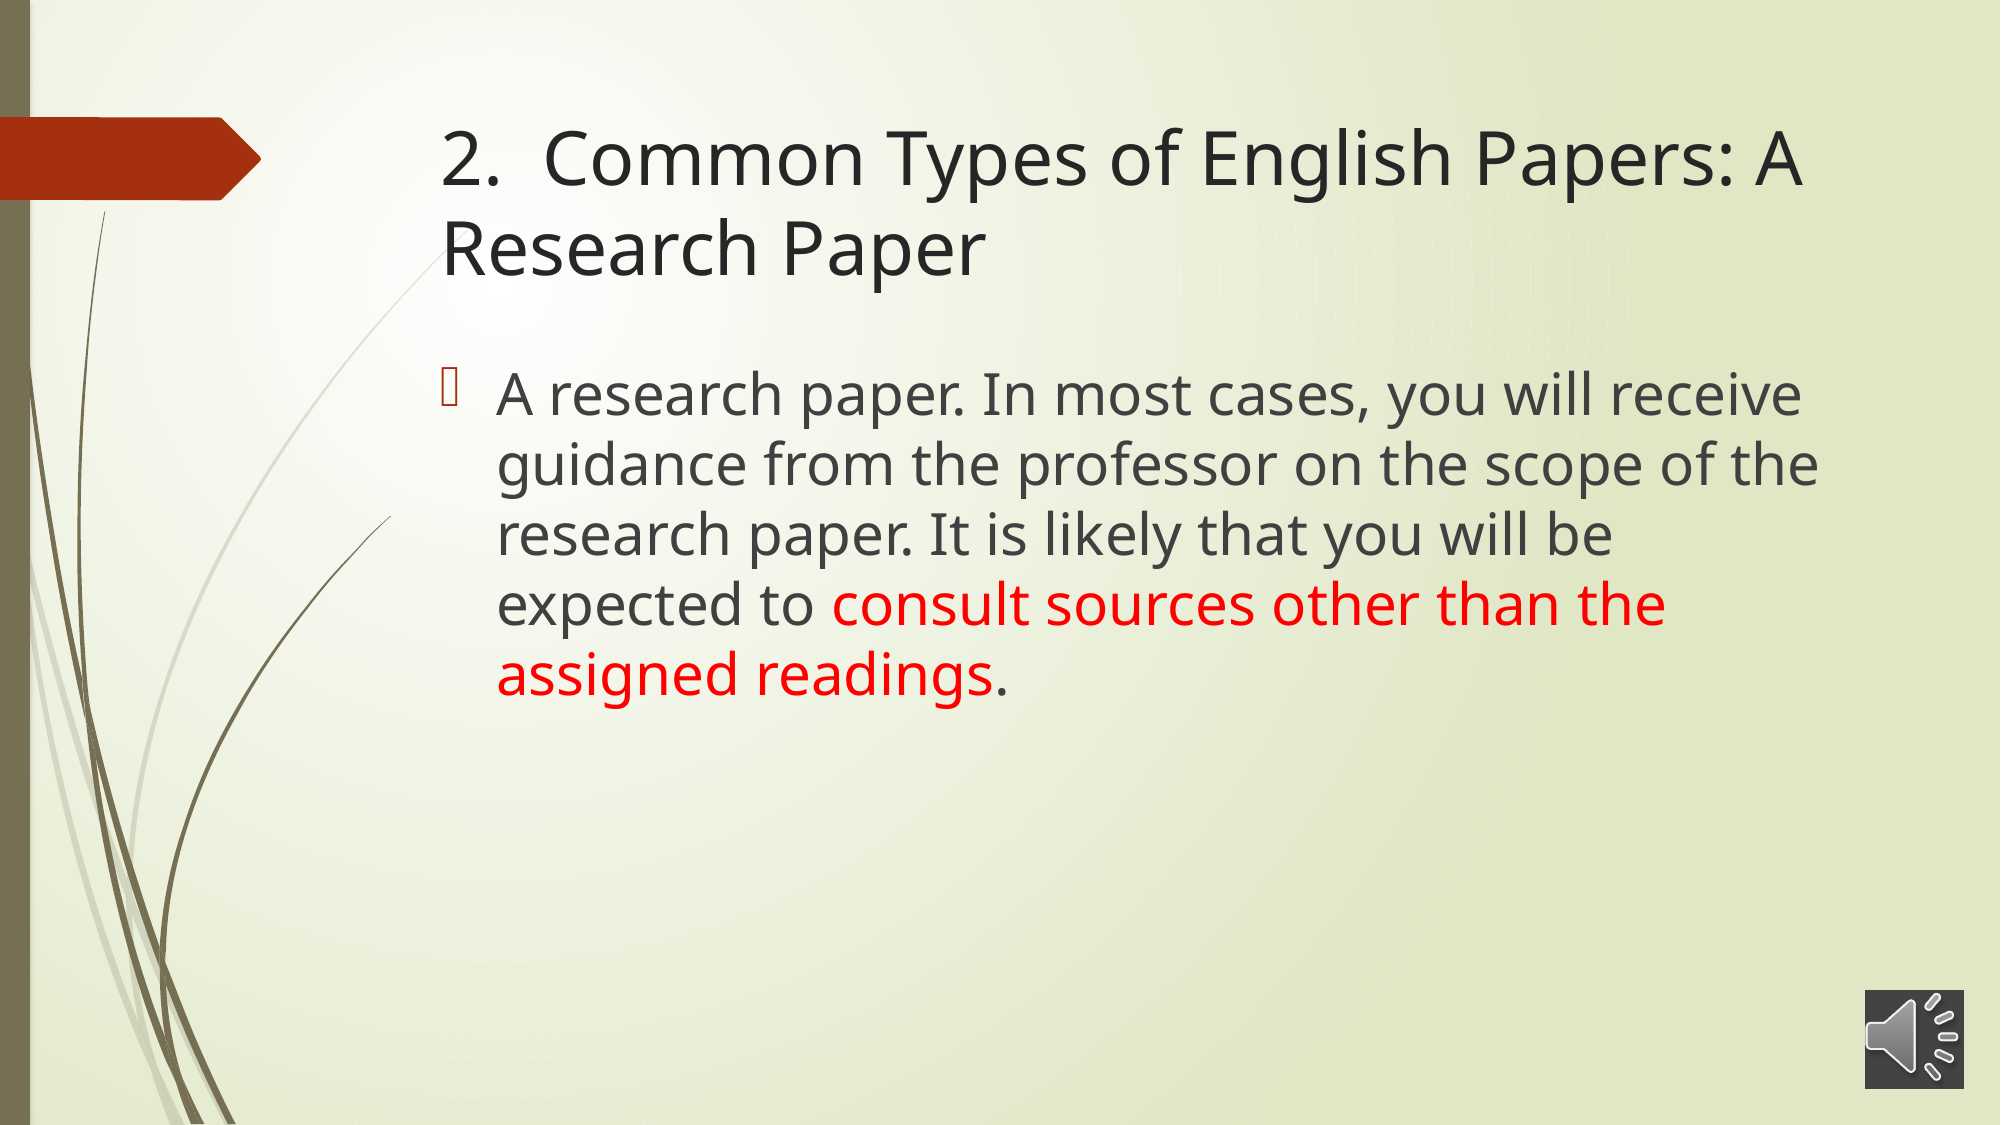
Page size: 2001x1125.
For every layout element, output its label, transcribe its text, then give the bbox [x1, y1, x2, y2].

picture [1864, 989, 1965, 1090]
list A research paper. In most cases, you will receive guidance from the professor on the scope of the research paper. It is likely that you will be expected to consult sources other than the assigned readings. [424, 350, 1888, 970]
title 2. Common Types of English Papers: A Research Paper [425, 102, 1888, 313]
